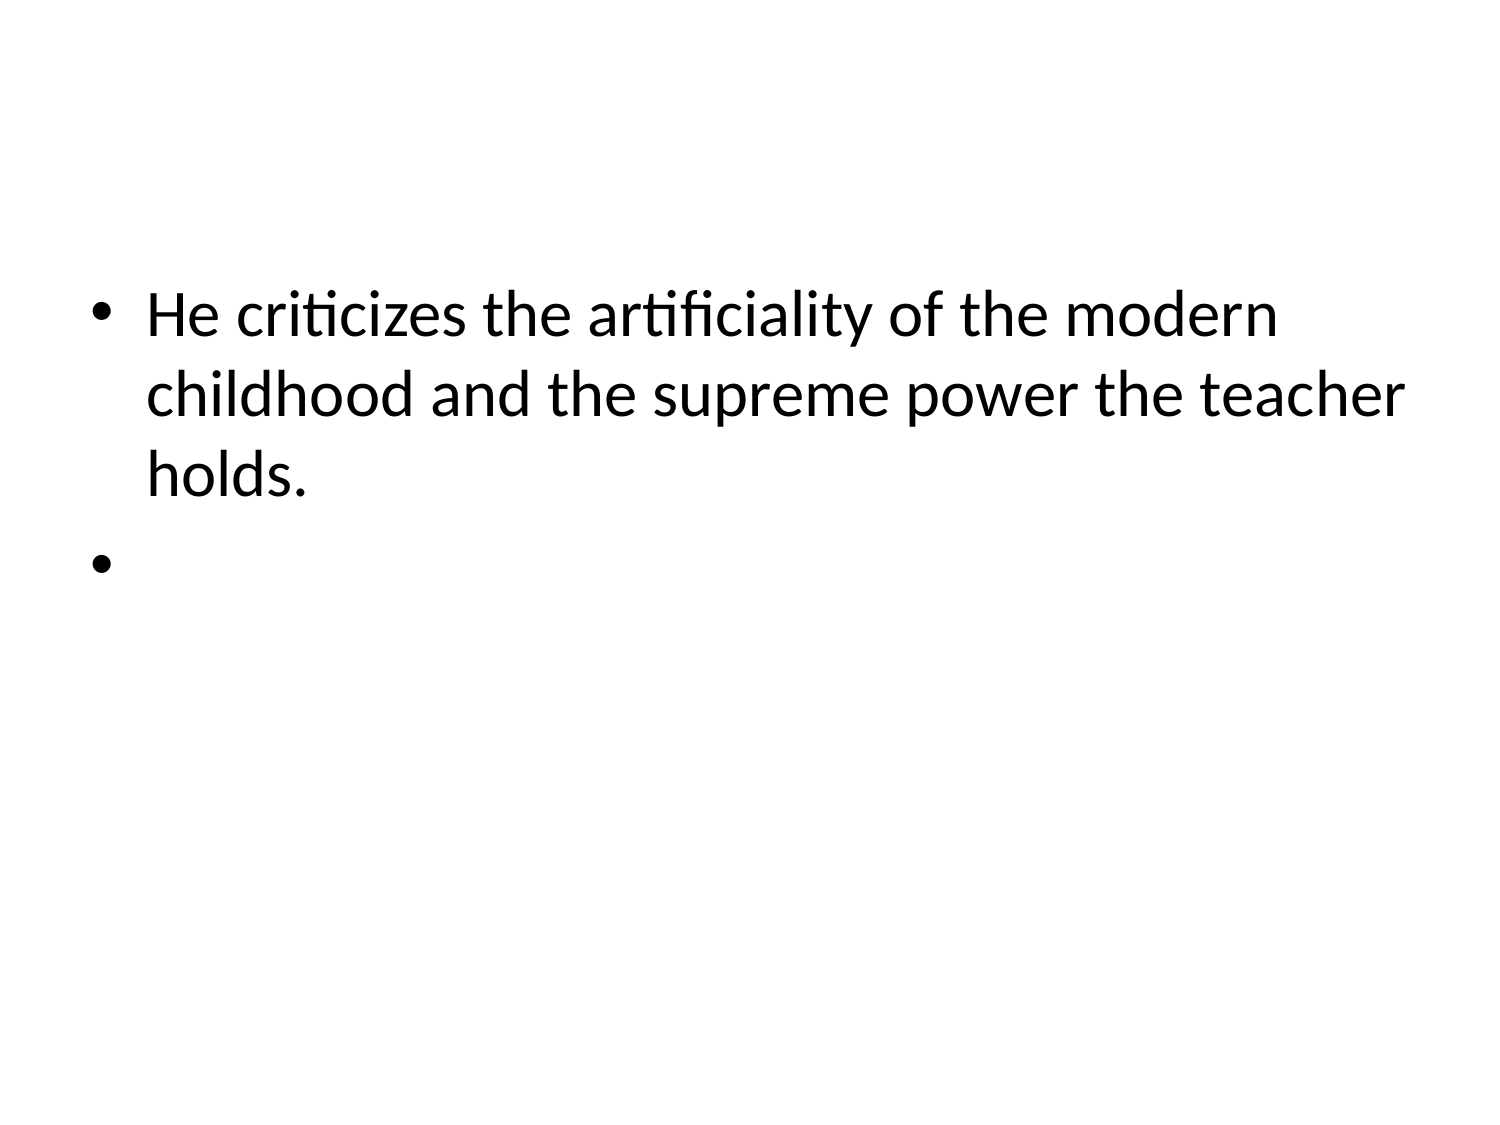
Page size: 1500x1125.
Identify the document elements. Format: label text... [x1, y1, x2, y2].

list He criticizes the artificiality of the modern childhood and the supreme power the teacher holds. [75, 262, 1425, 1005]
